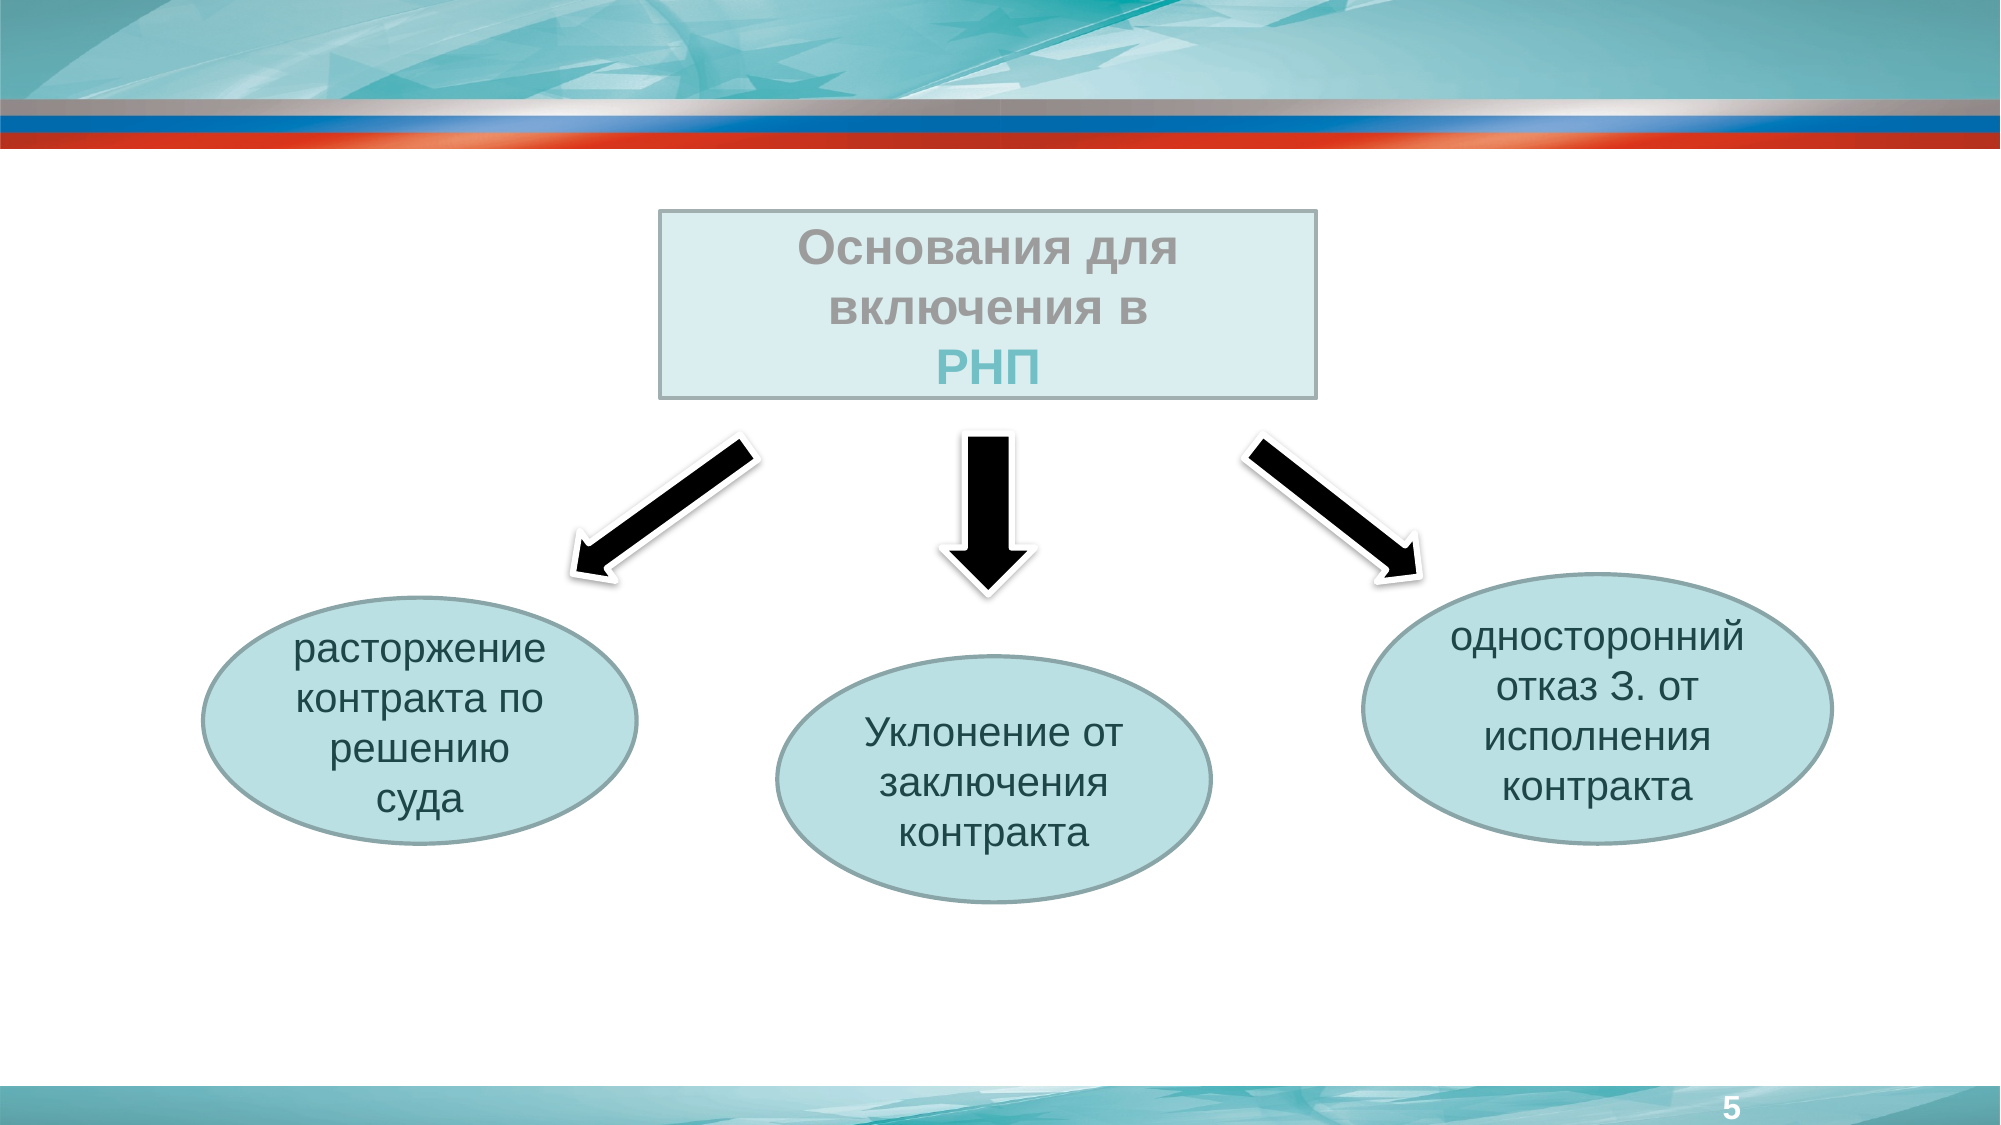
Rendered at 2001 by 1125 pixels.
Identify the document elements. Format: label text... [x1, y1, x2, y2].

text_box [938, 430, 1039, 598]
text_box [569, 431, 762, 584]
text_box Основания для включения в РНП [658, 209, 1318, 400]
text_box односторонний отказ З. от исполнения контракта [1361, 572, 1835, 846]
picture [0, 1086, 1405, 1125]
picture [1756, 1086, 2000, 1125]
text_box 5 [1405, 1079, 1756, 1125]
text_box [1240, 430, 1424, 585]
text_box расторжение контракта по решению суда [200, 595, 639, 846]
picture [0, 0, 2000, 149]
text_box Уклонение от заключения контракта [775, 654, 1213, 905]
